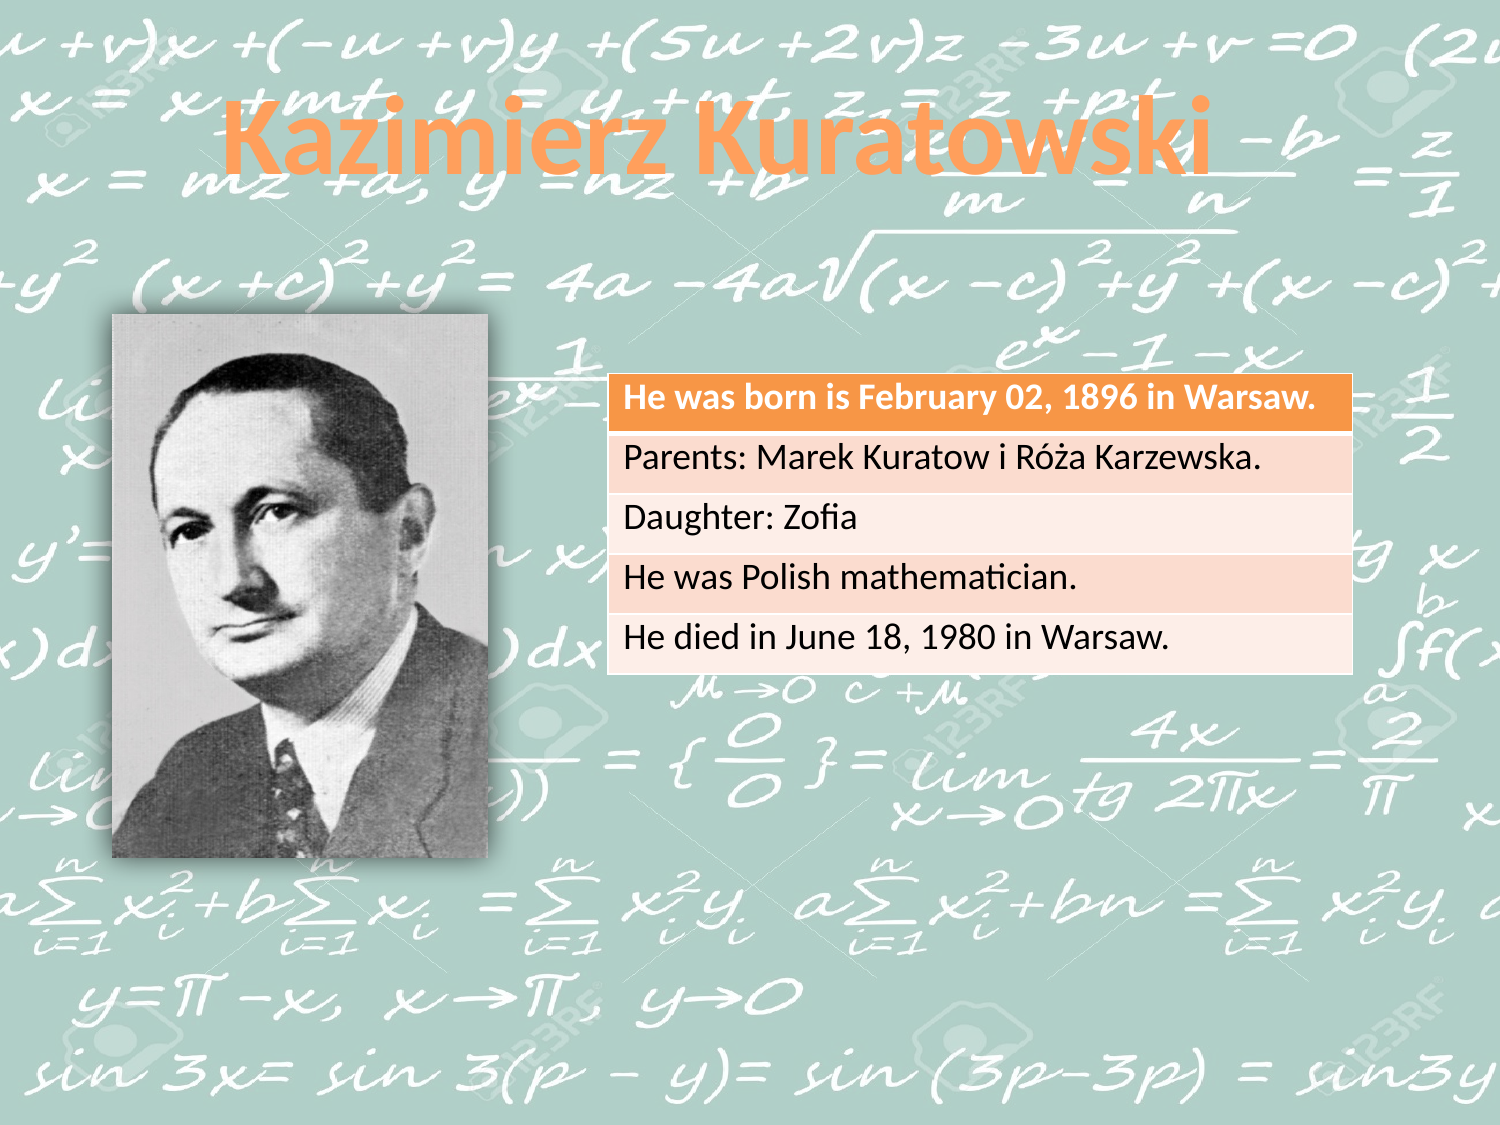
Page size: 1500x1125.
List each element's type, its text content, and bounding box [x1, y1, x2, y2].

table_cell Parents: Marek Kuratow i Róża Karzewska. [609, 436, 1352, 493]
table_header He was born is February 02, 1896 in Warsaw. [609, 374, 1352, 431]
text_box Kazimierz Kuratowski [206, 54, 1317, 205]
table_cell He died in June 18, 1980 in Warsaw. [609, 615, 1352, 673]
table_cell Daughter: Zofia [609, 495, 1352, 553]
picture [111, 314, 489, 859]
table_cell He was Polish mathematician. [609, 555, 1352, 613]
